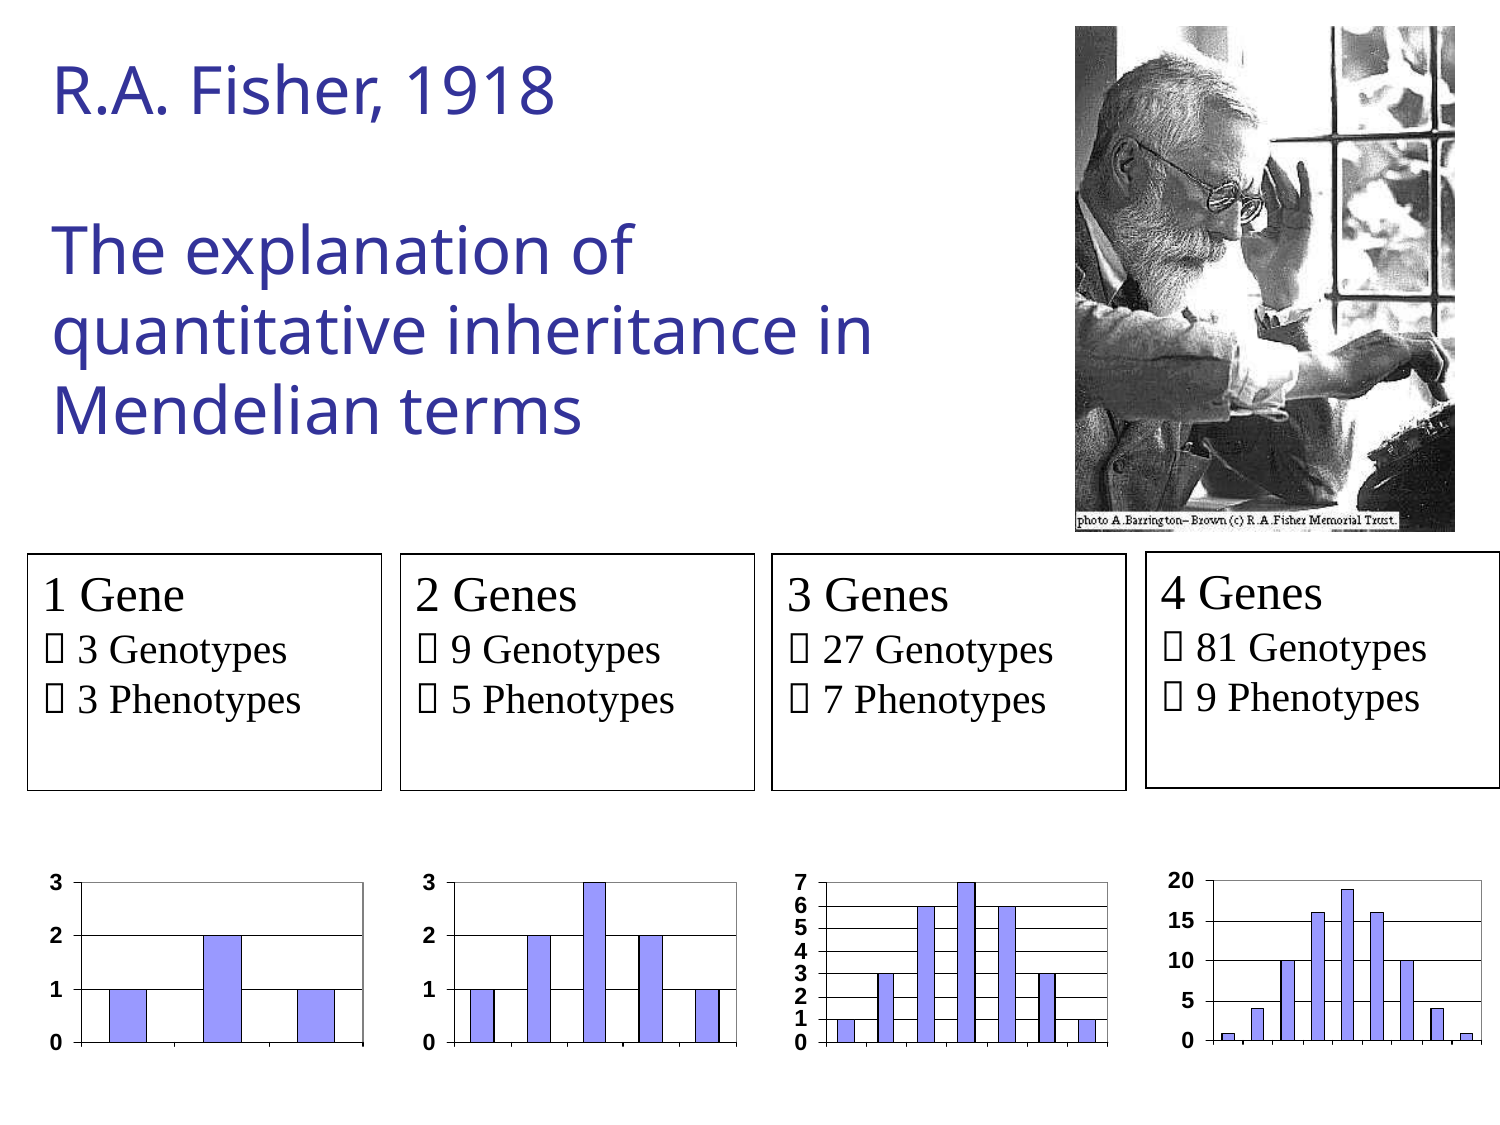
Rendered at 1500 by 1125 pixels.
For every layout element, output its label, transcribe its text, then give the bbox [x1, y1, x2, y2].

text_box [400, 553, 755, 1081]
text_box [27, 553, 382, 1081]
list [1075, 26, 1456, 533]
text_box R.A. Fisher, 1918 The explanation of quantitative inheritance in Mendelian terms [36, 40, 1036, 456]
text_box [771, 553, 1127, 1081]
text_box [1145, 551, 1500, 1079]
